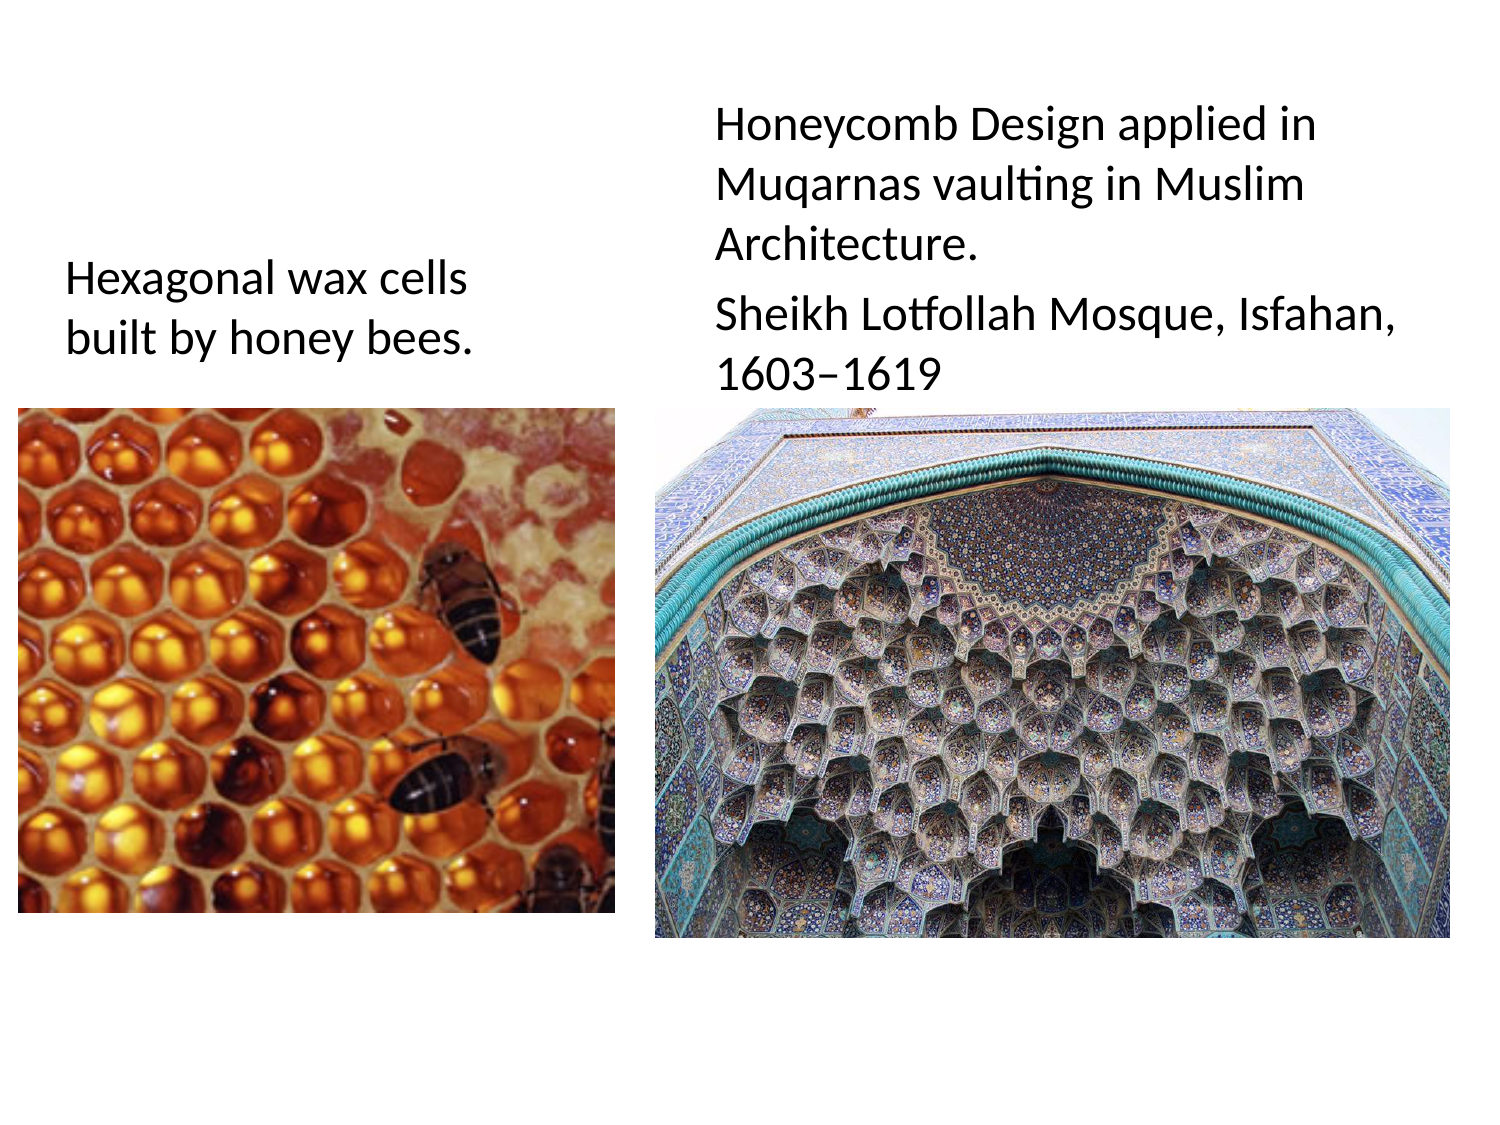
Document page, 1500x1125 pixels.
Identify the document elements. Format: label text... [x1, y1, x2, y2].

picture [655, 408, 1451, 938]
list Honeycomb Design applied in Muqarnas vaulting in Muslim Architecture. Sheikh Lotfollah Mosque, Isfahan, 1603–1619 [699, 24, 1450, 407]
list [18, 407, 615, 913]
list Hexagonal wax cells built by honey bees. [50, 237, 575, 375]
